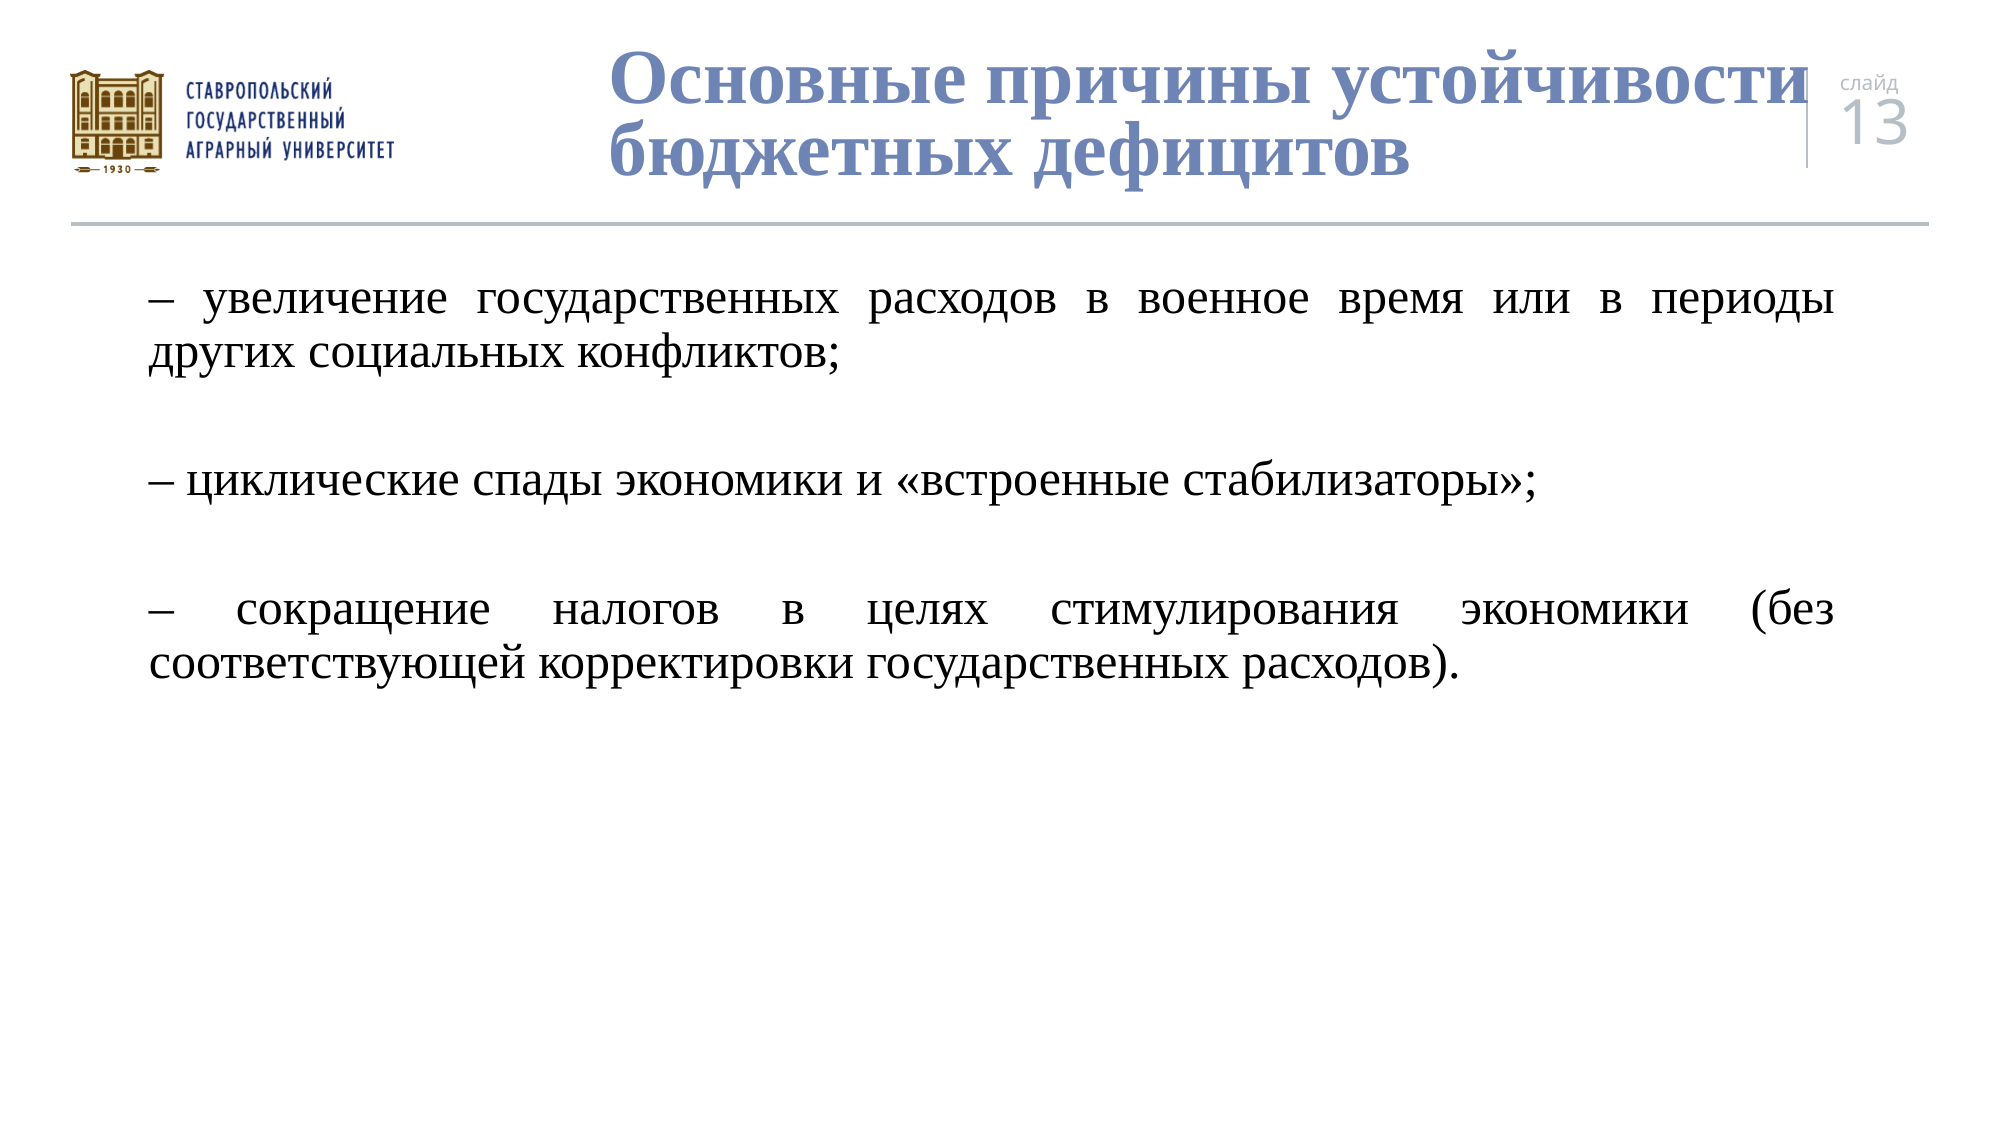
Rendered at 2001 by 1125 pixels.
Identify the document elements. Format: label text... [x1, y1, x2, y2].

picture [70, 70, 394, 173]
list – увеличение государственных расходов в военное время или в периоды других социальных конфликтов; – циклические спады экономики и «встроенные стабилизаторы»; – сокращение налогов в целях стимулирования экономики (без соответствующей корректировки государственных расходов). [134, 262, 1851, 1000]
title Основные причины устойчивости бюджетных дефицитов [593, 37, 1930, 200]
